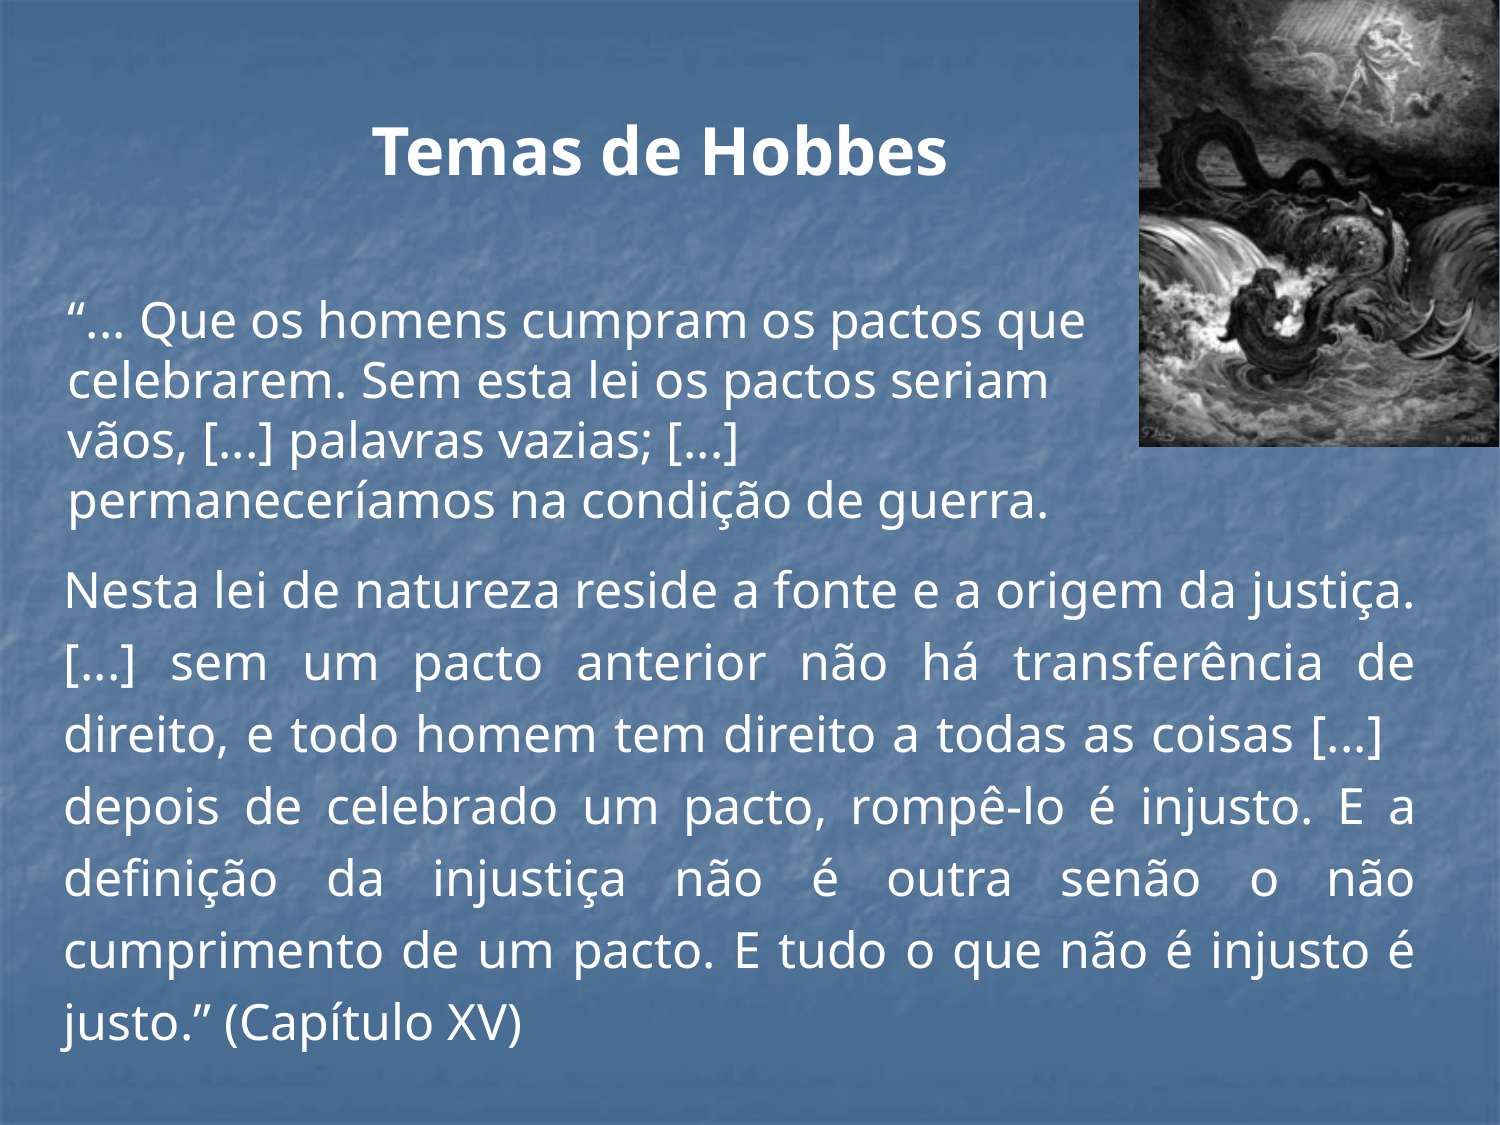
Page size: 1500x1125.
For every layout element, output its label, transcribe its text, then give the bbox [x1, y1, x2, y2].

text_box “... Que os homens cumpram os pactos que celebrarem. Sem esta lei os pactos seriam vãos, [...] palavras vazias; [...] permaneceríamos na condição de guerra. [53, 281, 1152, 537]
text_box Nesta lei de natureza reside a fonte e a origem da justiça. [...] sem um pacto anterior não há transferência de direito, e todo homem tem direito a todas as coisas [...] depois de celebrado um pacto, rompê-lo é injusto. E a definição da injustiça não é outra senão o não cumprimento de um pacto. E tudo o que não é injusto é justo.” (Capítulo XV) [49, 538, 1432, 1058]
text_box Temas de Hobbes [228, 101, 1093, 212]
picture [1139, 0, 1500, 448]
